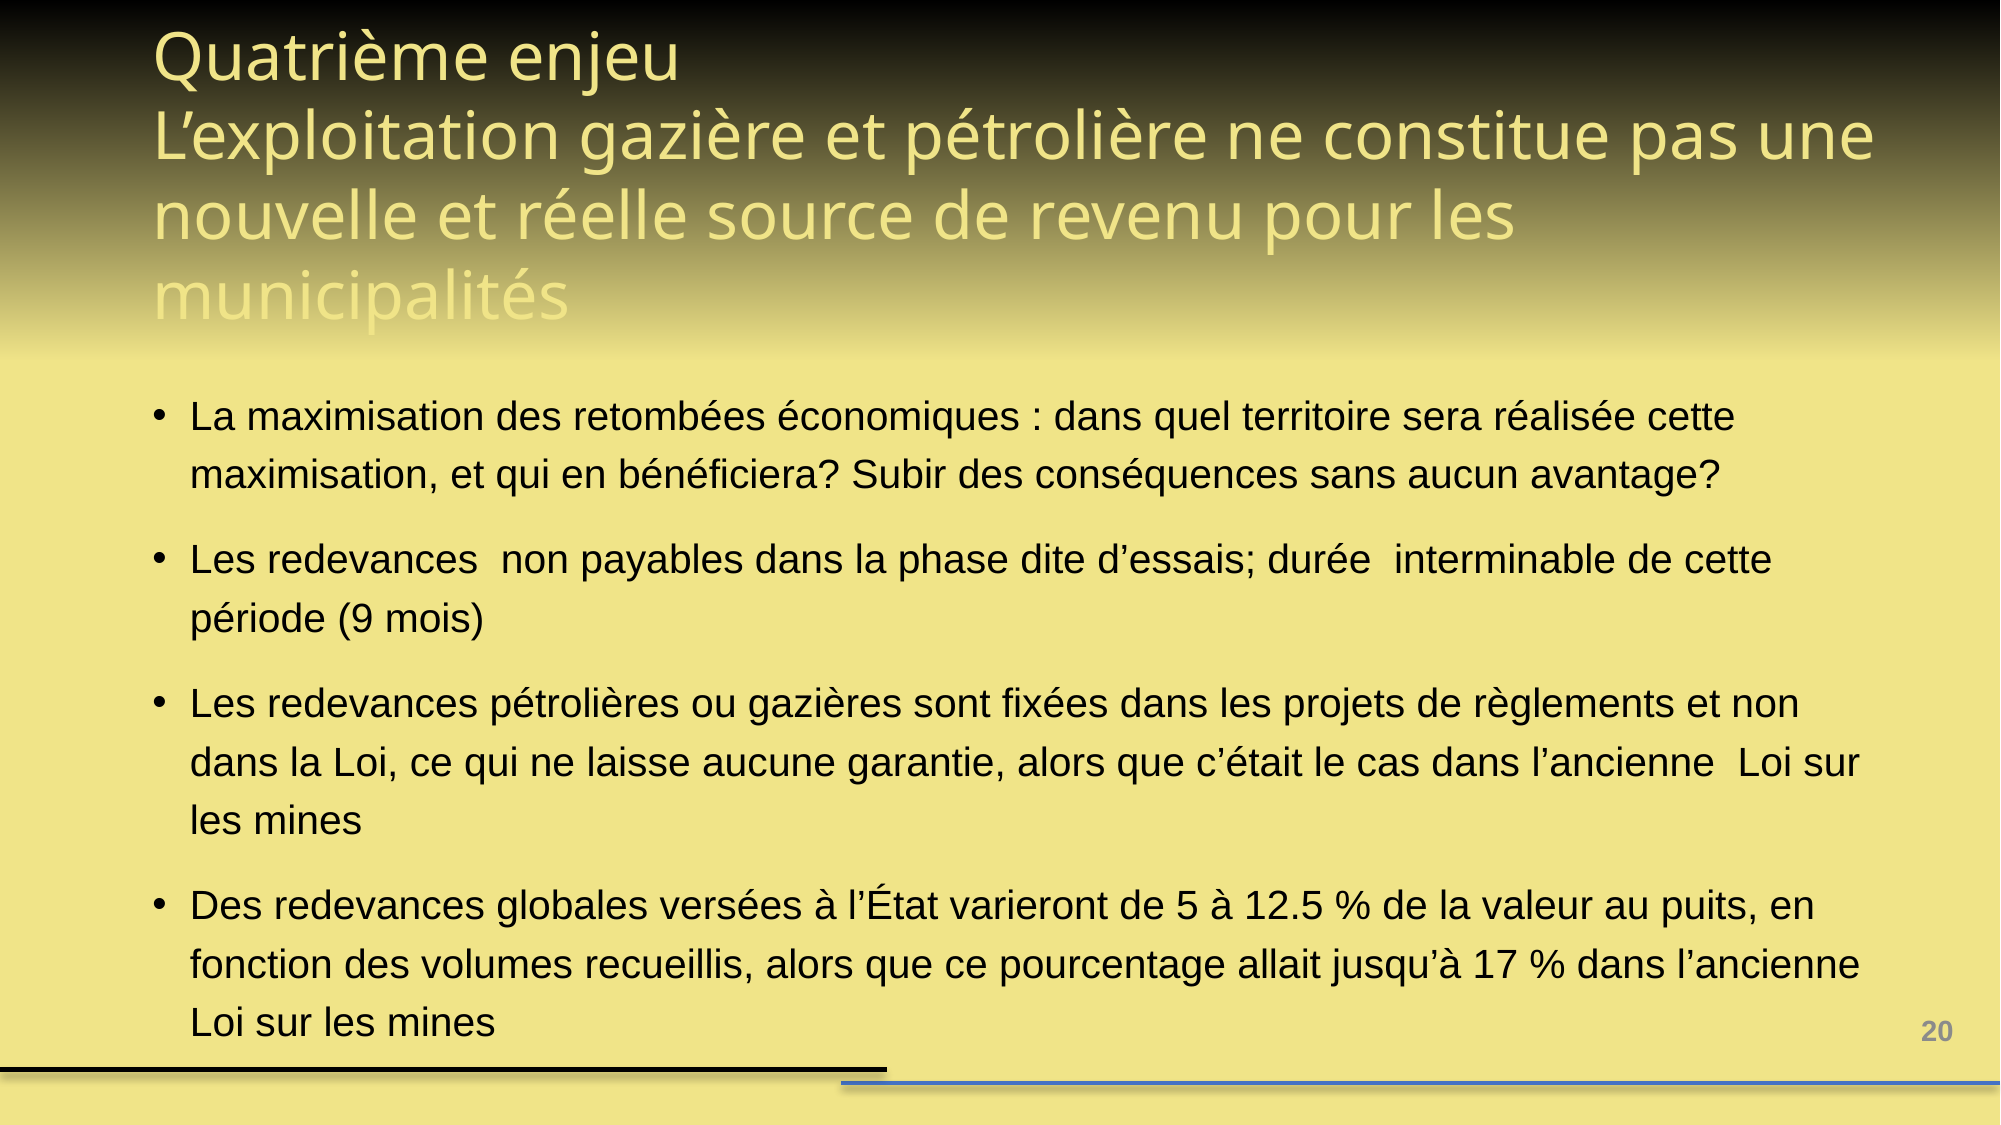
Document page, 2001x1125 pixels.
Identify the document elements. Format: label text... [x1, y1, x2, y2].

list La maximisation des retombées économiques : dans quel territoire sera réalisée cette maximisation, et qui en bénéficiera? Subir des conséquences sans aucun avantage? Les redevances non payables dans la phase dite d’essais; durée interminable de cette période (9 mois) Les redevances pétrolières ou gazières sont fixées dans les projets de règlements et non dans la Loi, ce qui ne laisse aucune garantie, alors que c’était le cas dans l’ancienne Loi sur les mines Des redevances globales versées à l’État varieront de 5 à 12.5 % de la valeur au puits, en fonction des volumes recueillis, alors que ce pourcentage allait jusqu’à 17 % dans l’ancienne Loi sur les mines [137, 372, 1886, 1061]
slide_number 20 [1518, 999, 1969, 1060]
title Quatrième enjeu L’exploitation gazière et pétrolière ne constitue pas une nouvelle et réelle source de revenu pour les municipalités [137, 64, 1945, 282]
